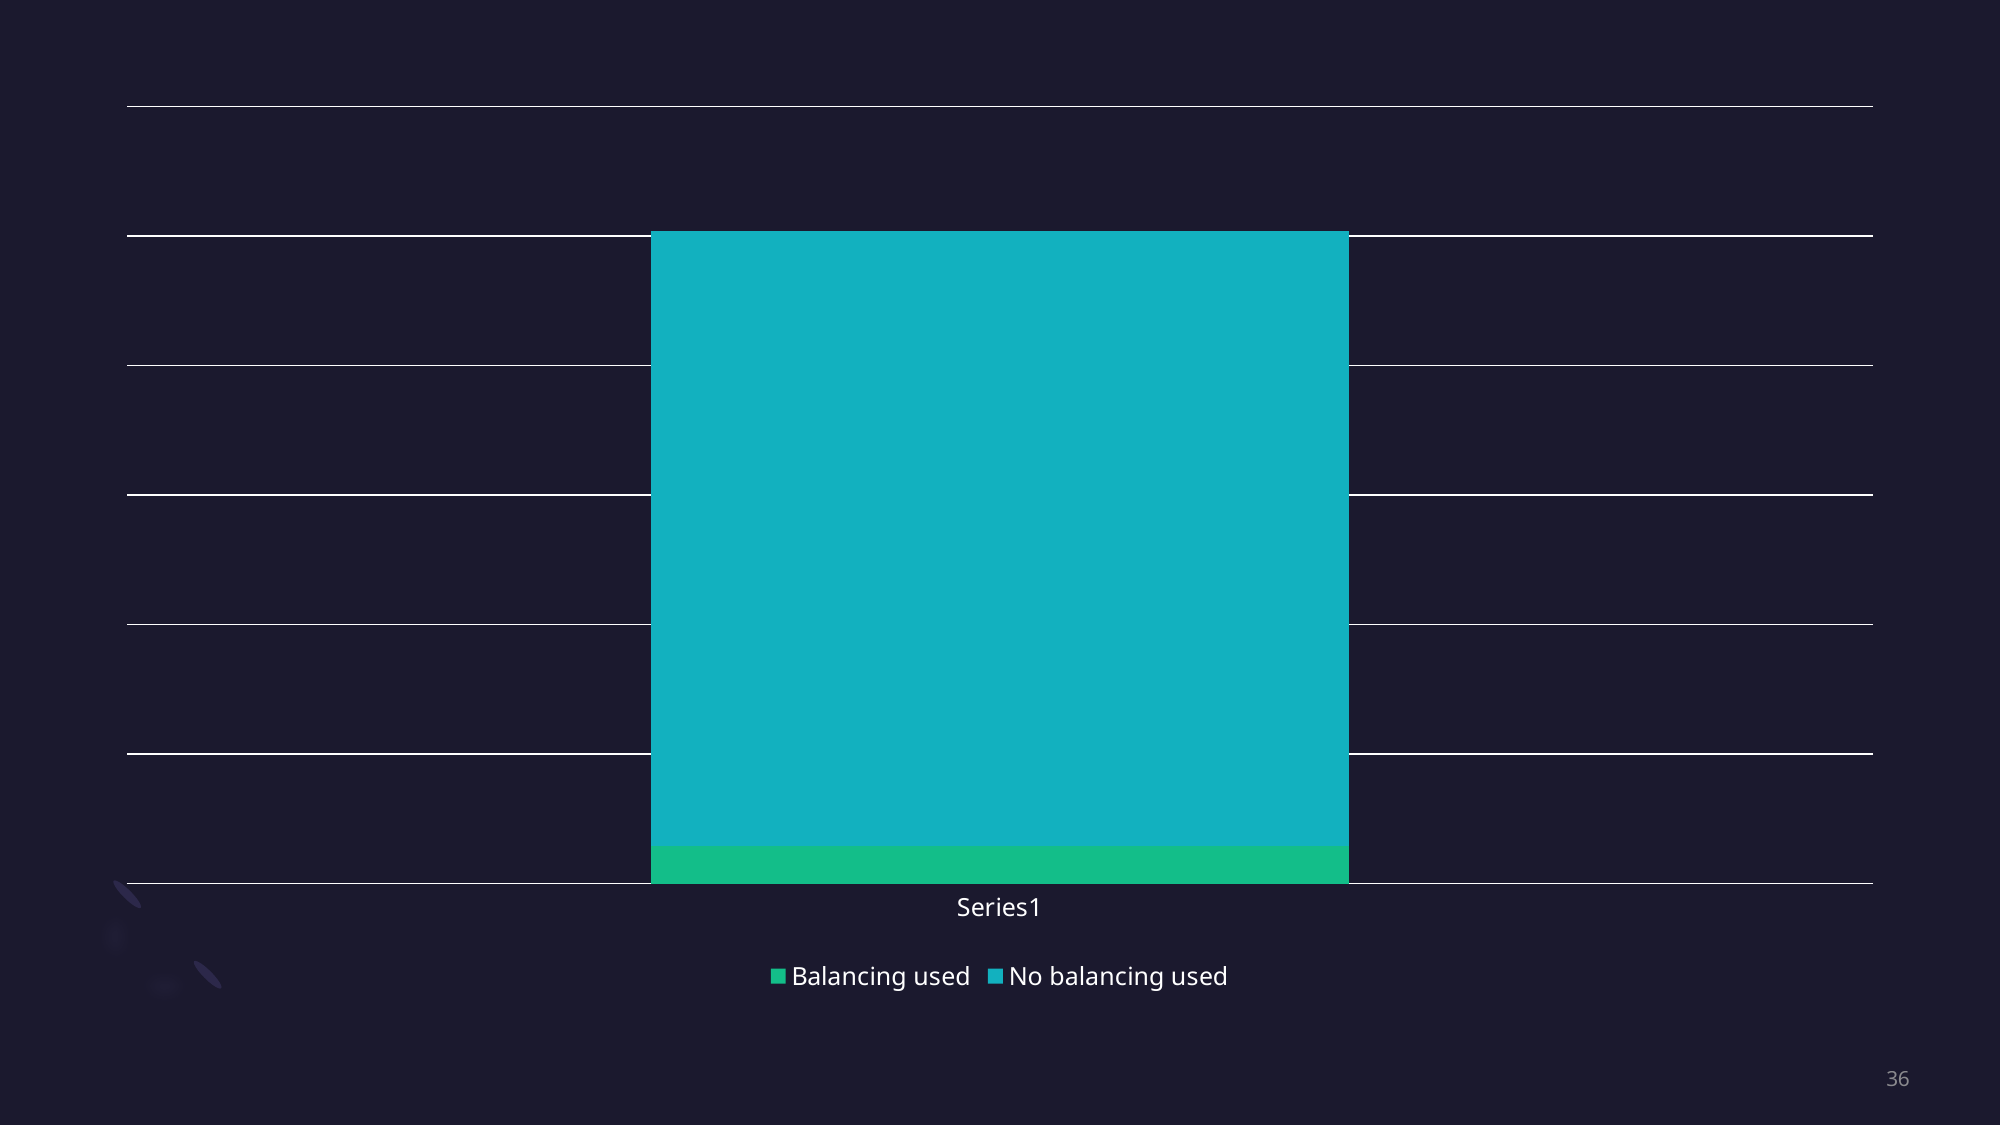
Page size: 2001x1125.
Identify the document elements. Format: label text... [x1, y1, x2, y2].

slide_number 36 [1632, 1067, 1910, 1093]
chart [90, 88, 1910, 1000]
